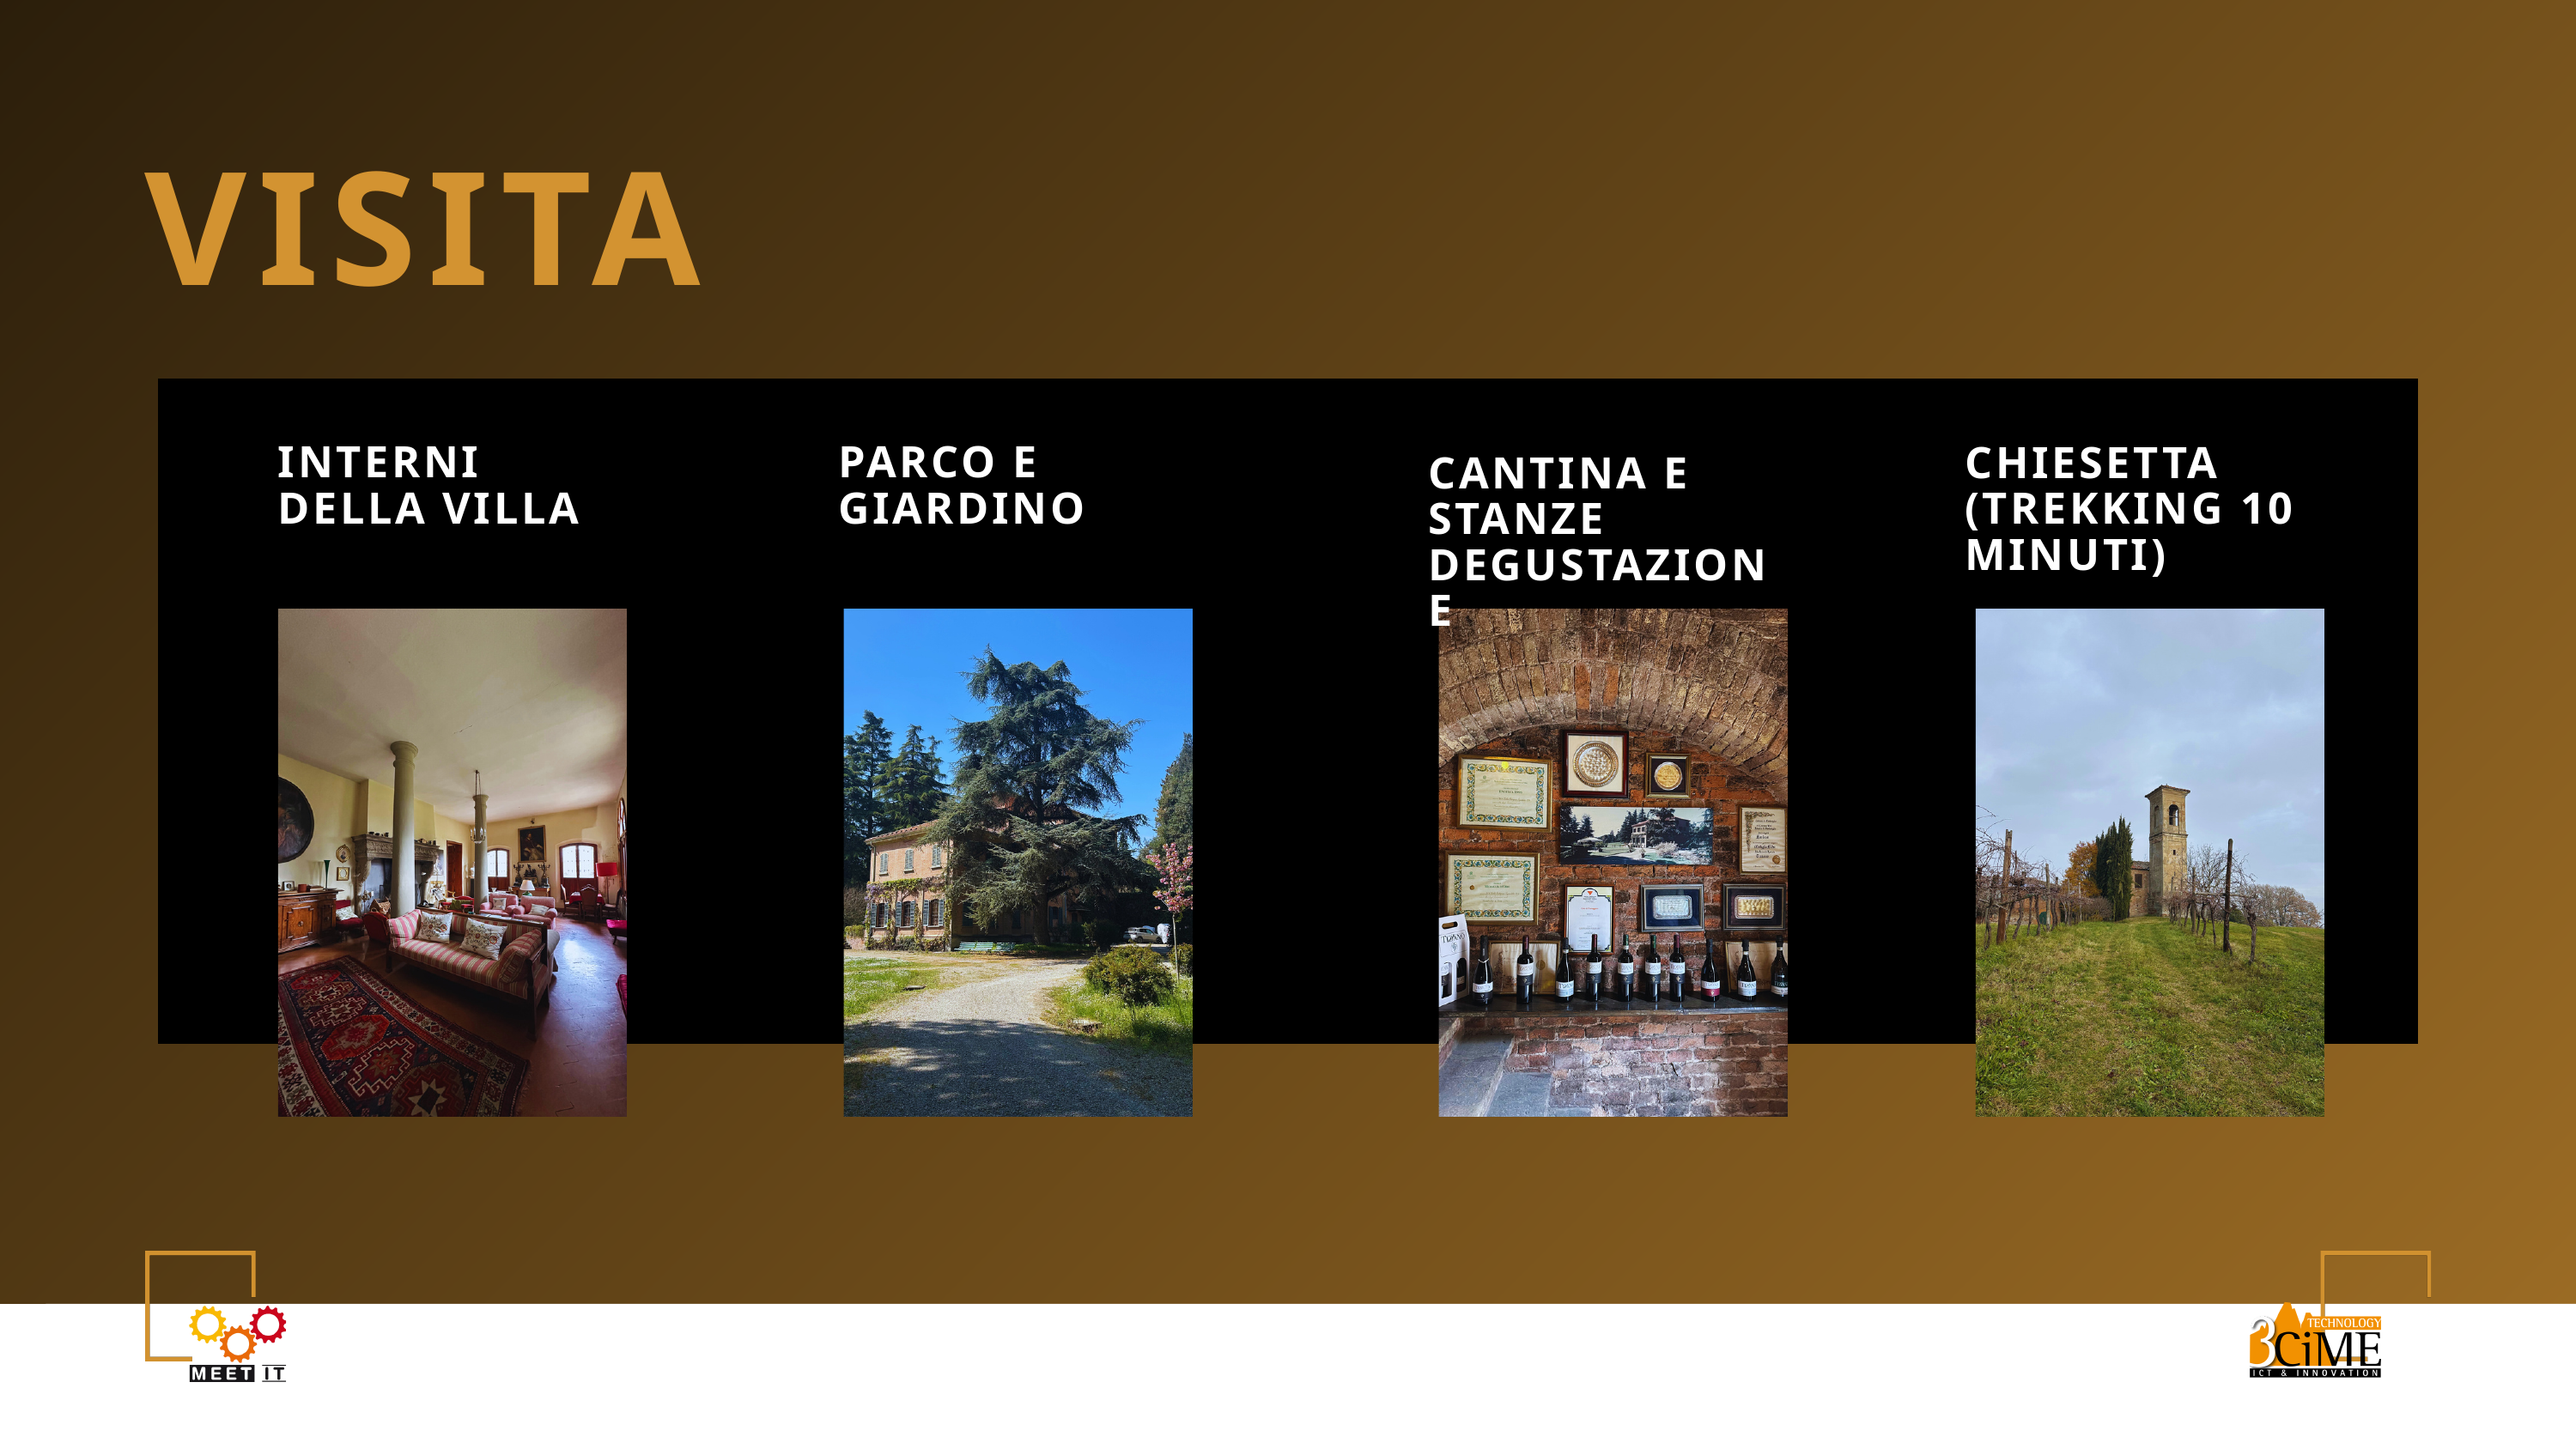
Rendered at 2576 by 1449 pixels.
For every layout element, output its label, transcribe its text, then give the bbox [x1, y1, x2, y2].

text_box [277, 608, 628, 1117]
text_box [144, 1251, 287, 1382]
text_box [1438, 608, 1789, 1117]
text_box VISITA [144, 96, 2302, 318]
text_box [2245, 1251, 2432, 1382]
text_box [0, 1303, 2576, 1449]
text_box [1975, 608, 2325, 1117]
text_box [843, 608, 1194, 1117]
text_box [157, 378, 2418, 1044]
